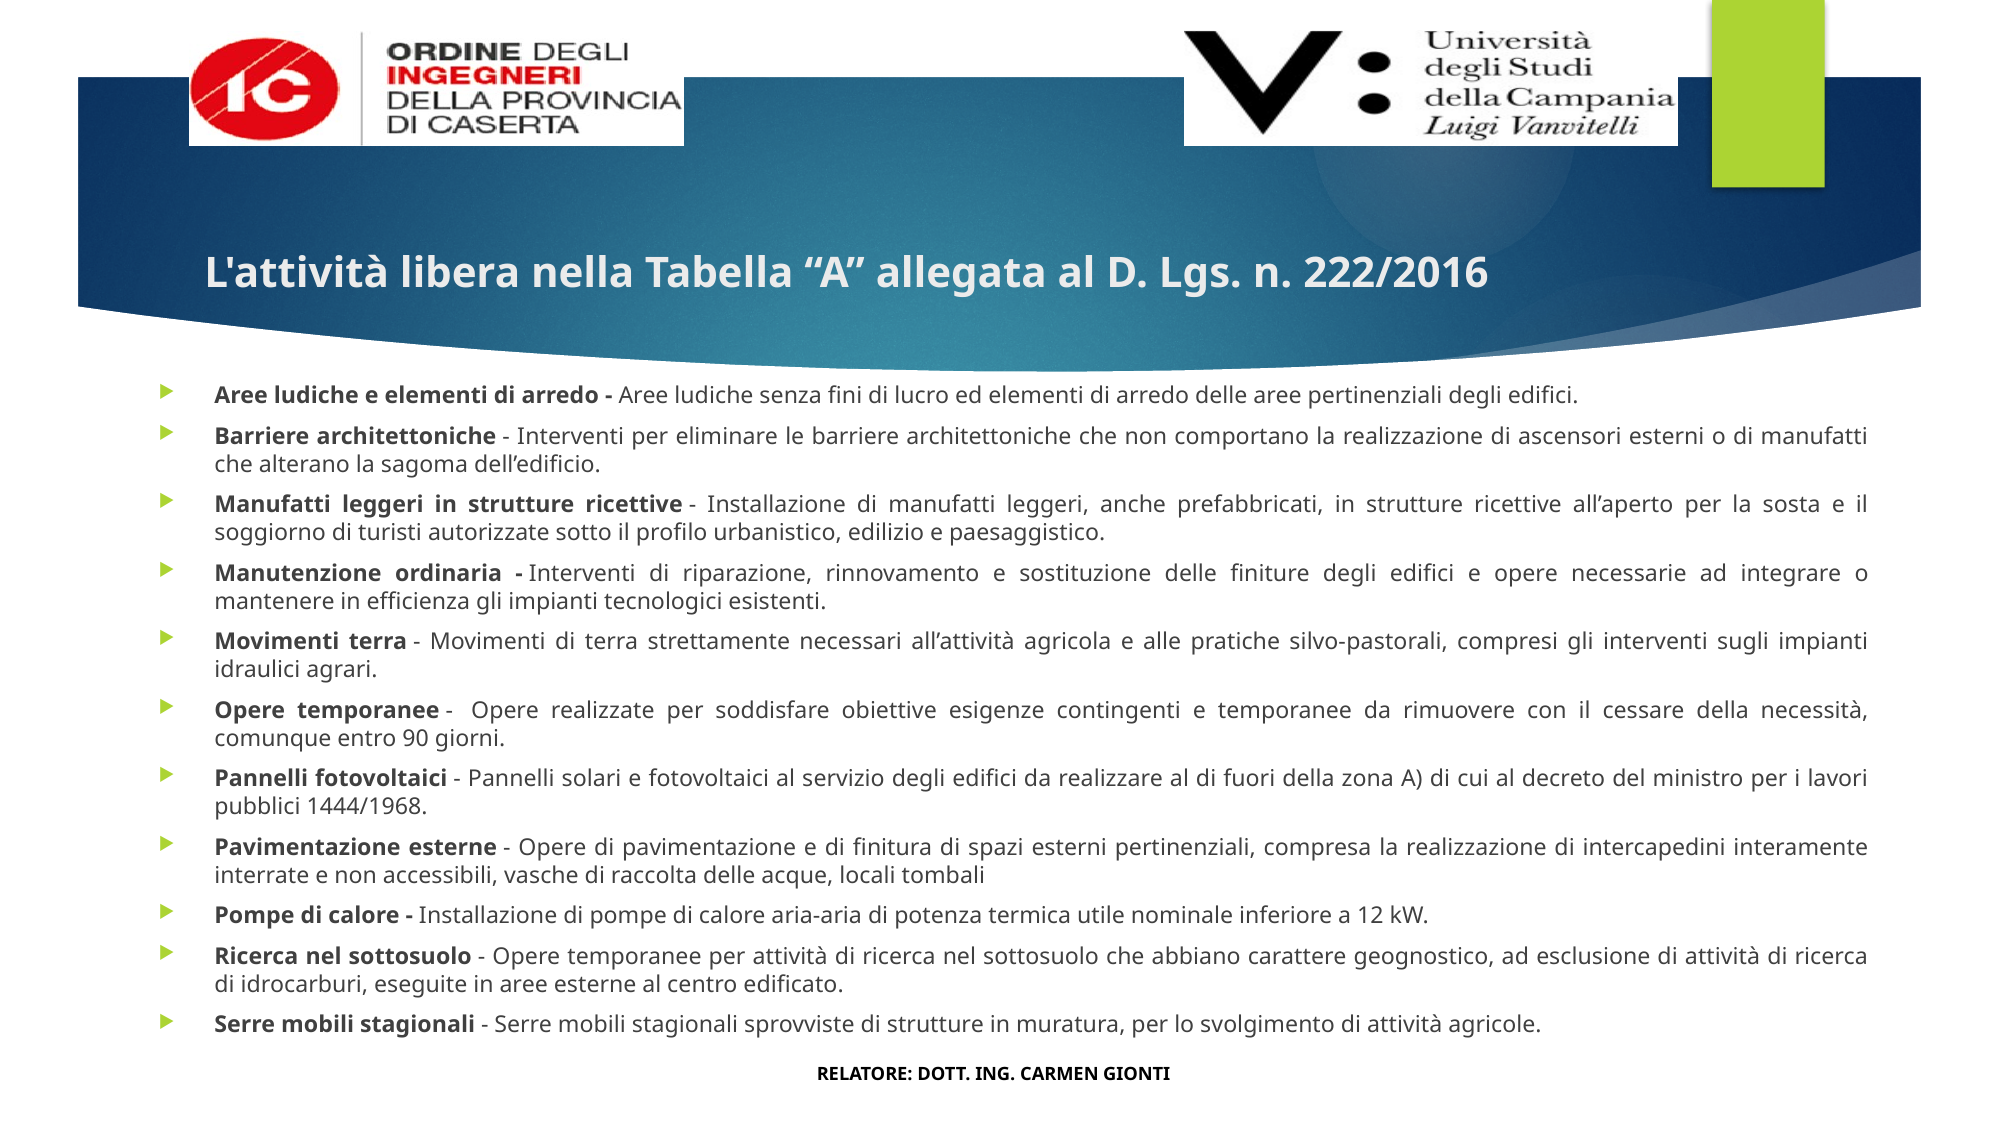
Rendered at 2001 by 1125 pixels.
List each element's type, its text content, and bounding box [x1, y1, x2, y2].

picture [189, 31, 684, 147]
title L'attività libera nella Tabella “A” allegata al D. Lgs. n. 222/2016 [189, 238, 1627, 355]
list Aree ludiche e elementi di arredo - Aree ludiche senza fini di lucro ed elementi di arredo delle aree pertinenziali degli edifici. Barriere architettoniche - Interventi per eliminare le barriere architettoniche che non comportano la realizzazione di ascensori esterni o di manufatti che alterano la sagoma dell’edificio. Manufatti leggeri in strutture ricettive - Installazione di manufatti leggeri, anche prefabbricati, in strutture ricettive all’aperto per la sosta e il soggiorno di turisti autorizzate sotto il profilo urbanistico, edilizio e paesaggistico. Manutenzione ordinaria - Interventi di riparazione, rinnovamento e sostituzione delle finiture degli edifici e opere necessarie ad integrare o mantenere in efficienza gli impianti tecnologici esistenti. Movimenti terra - Movimenti di terra strettamente necessari all’attività agricola e alle pratiche silvo-­pastorali, compresi gli interventi sugli impianti idraulici agrari. Opere temporanee - Opere realizzate per soddisfare obiettive esigenze contingenti e temporanee da rimuovere con il cessare della necessità, comunque entro 90 giorni. Pannelli fotovoltaici - Pannelli solari e fotovoltaici al servizio degli edifici da realizzare al di fuori della zona A) di cui al decreto del ministro per i lavori pubblici 1444/1968. Pavimentazione esterne - Opere di pavimentazione e di finitura di spazi esterni pertinenziali, compresa la realizzazione di intercapedini interamente interrate e non accessibili, vasche di raccolta delle acque, locali tombali Pompe di calore - Installazione di pompe di calore aria-aria di potenza termica utile nominale inferiore a 12 kW. Ricerca nel sottosuolo - Opere temporanee per attività di ricerca nel sottosuolo che abbiano carattere geognostico, ad esclusione di attività di ricerca di idrocarburi, eseguite in aree esterne al centro edificato. Serre mobili stagionali - Serre mobili stagionali sprovviste di strutture in muratura, per lo svolgimento di attività agricole. [143, 372, 1884, 1055]
text_box RELATORE: DOTT. ING. CARMEN GIONTI [270, 1054, 1718, 1125]
picture [1183, 30, 1678, 147]
